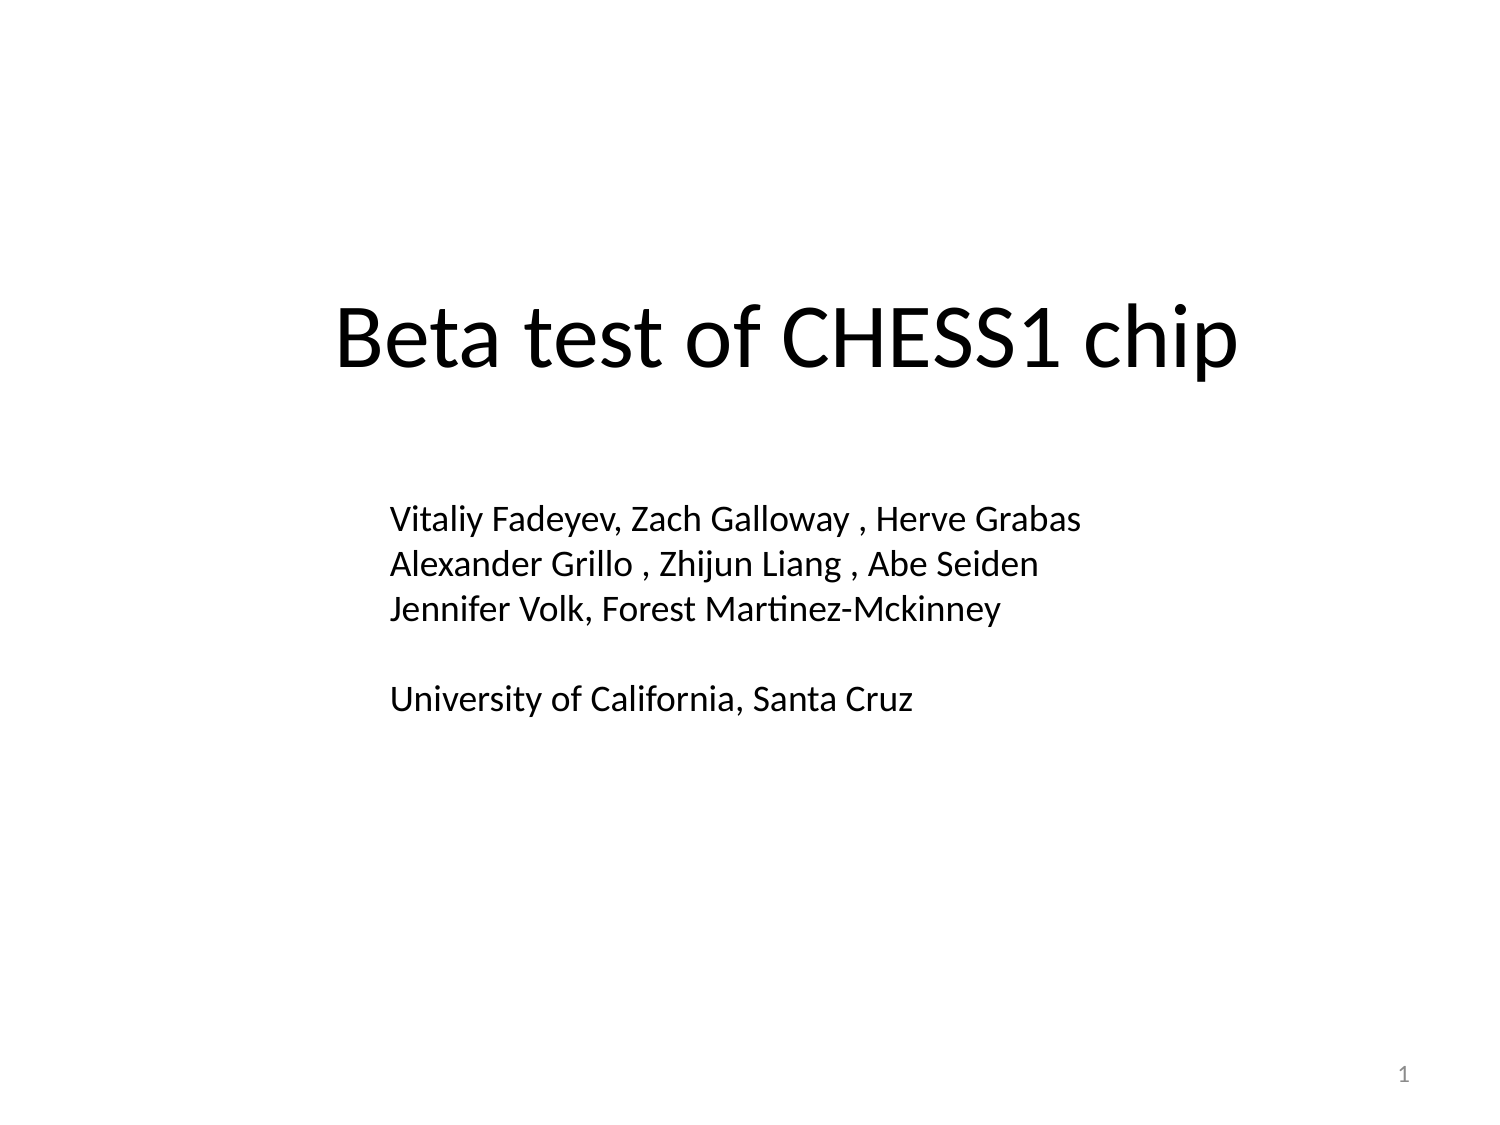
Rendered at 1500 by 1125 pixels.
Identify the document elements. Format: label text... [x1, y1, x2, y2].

slide_number 1 [1074, 1042, 1425, 1103]
text_box Vitaliy Fadeyev, Zach Galloway , Herve Grabas Alexander Grillo , Zhijun Liang , Abe Seiden Jennifer Volk, Forest Martinez-Mckinney University of California, Santa Cruz [374, 486, 1125, 727]
title Beta test of CHESS1 chip [150, 210, 1425, 452]
